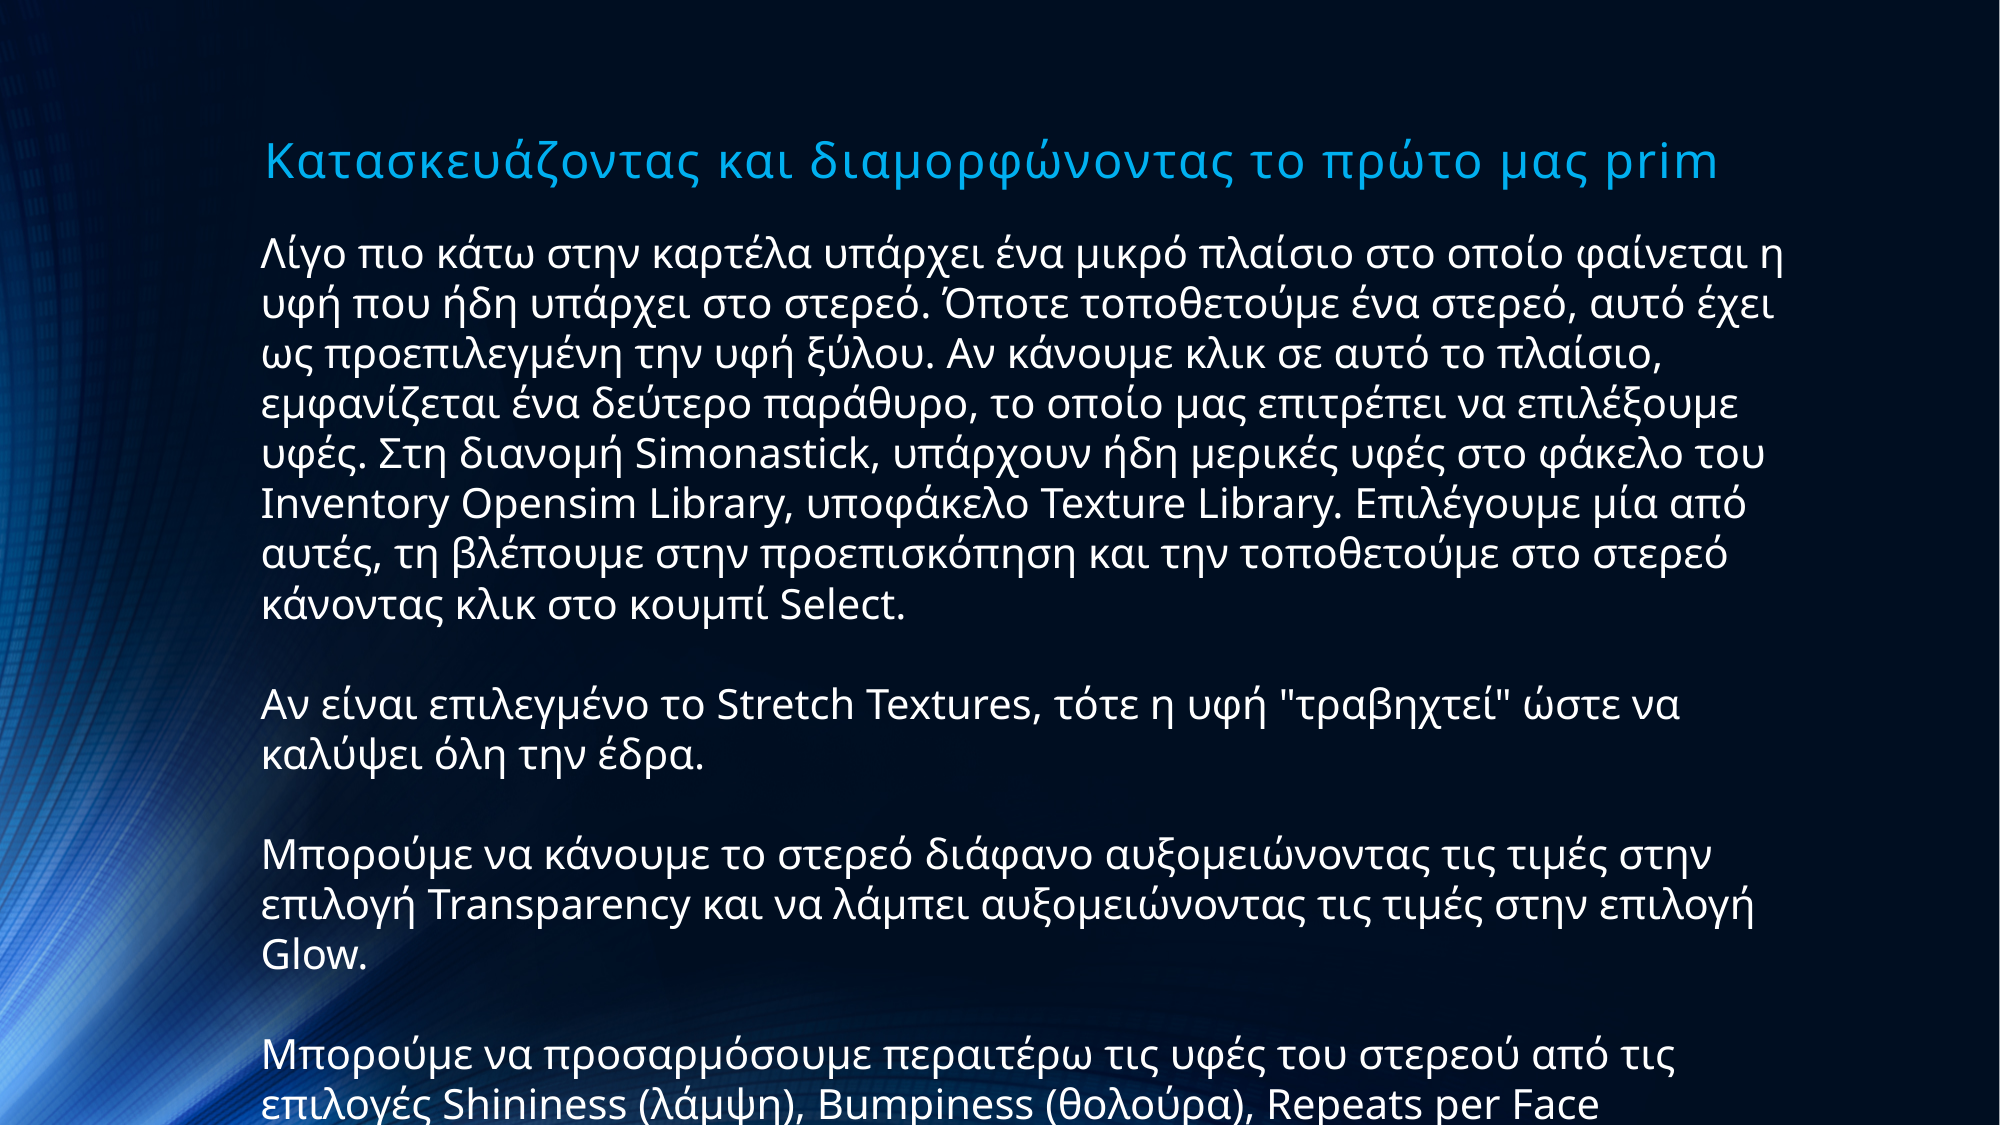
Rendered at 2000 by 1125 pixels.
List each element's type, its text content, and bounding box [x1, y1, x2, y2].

text_box Λίγο πιο κάτω στην καρτέλα υπάρχει ένα μικρό πλαίσιο στο οποίο φαίνεται η υφή που ήδη υπάρχει στο στερεό. Όποτε τοποθετούμε ένα στερεό, αυτό έχει ως προεπιλεγμένη την υφή ξύλου. Αν κάνουμε κλικ σε αυτό το πλαίσιο, εμφανίζεται ένα δεύτερο παράθυρο, το οποίο μας επιτρέπει να επιλέξουμε υφές. Στη διανομή Simonastick, υπάρχουν ήδη μερικές υφές στο φάκελο του Inventory Opensim Library, υποφάκελο Texture Library. Επιλέγουμε μία από αυτές, τη βλέπουμε στην προεπισκόπηση και την τοποθετούμε στο στερεό κάνοντας κλικ στο κουμπί Select. Αν είναι επιλεγμένο το Stretch Textures, τότε η υφή "τραβηχτεί" ώστε να καλύψει όλη την έδρα. Μπορούμε να κάνουμε το στερεό διάφανο αυξομειώνοντας τις τιμές στην επιλογή Transparency και να λάμπει αυξομειώνοντας τις τιμές στην επιλογή Glow. Μπορούμε να προσαρμόσουμε περαιτέρω τις υφές του στερεού από τις επιλογές Shininess (λάμψη), Bumpiness (θολούρα), Repeats per Face (επαναλήψεις της υφής ανά επιφάνεια), Position (θέση της υφής) και Offset (μετατόπιση). [245, 219, 1827, 1125]
title Κατασκευάζοντας και διαμορφώνοντας το πρώτο μας prim [249, 81, 1750, 197]
picture [0, 0, 2000, 1125]
